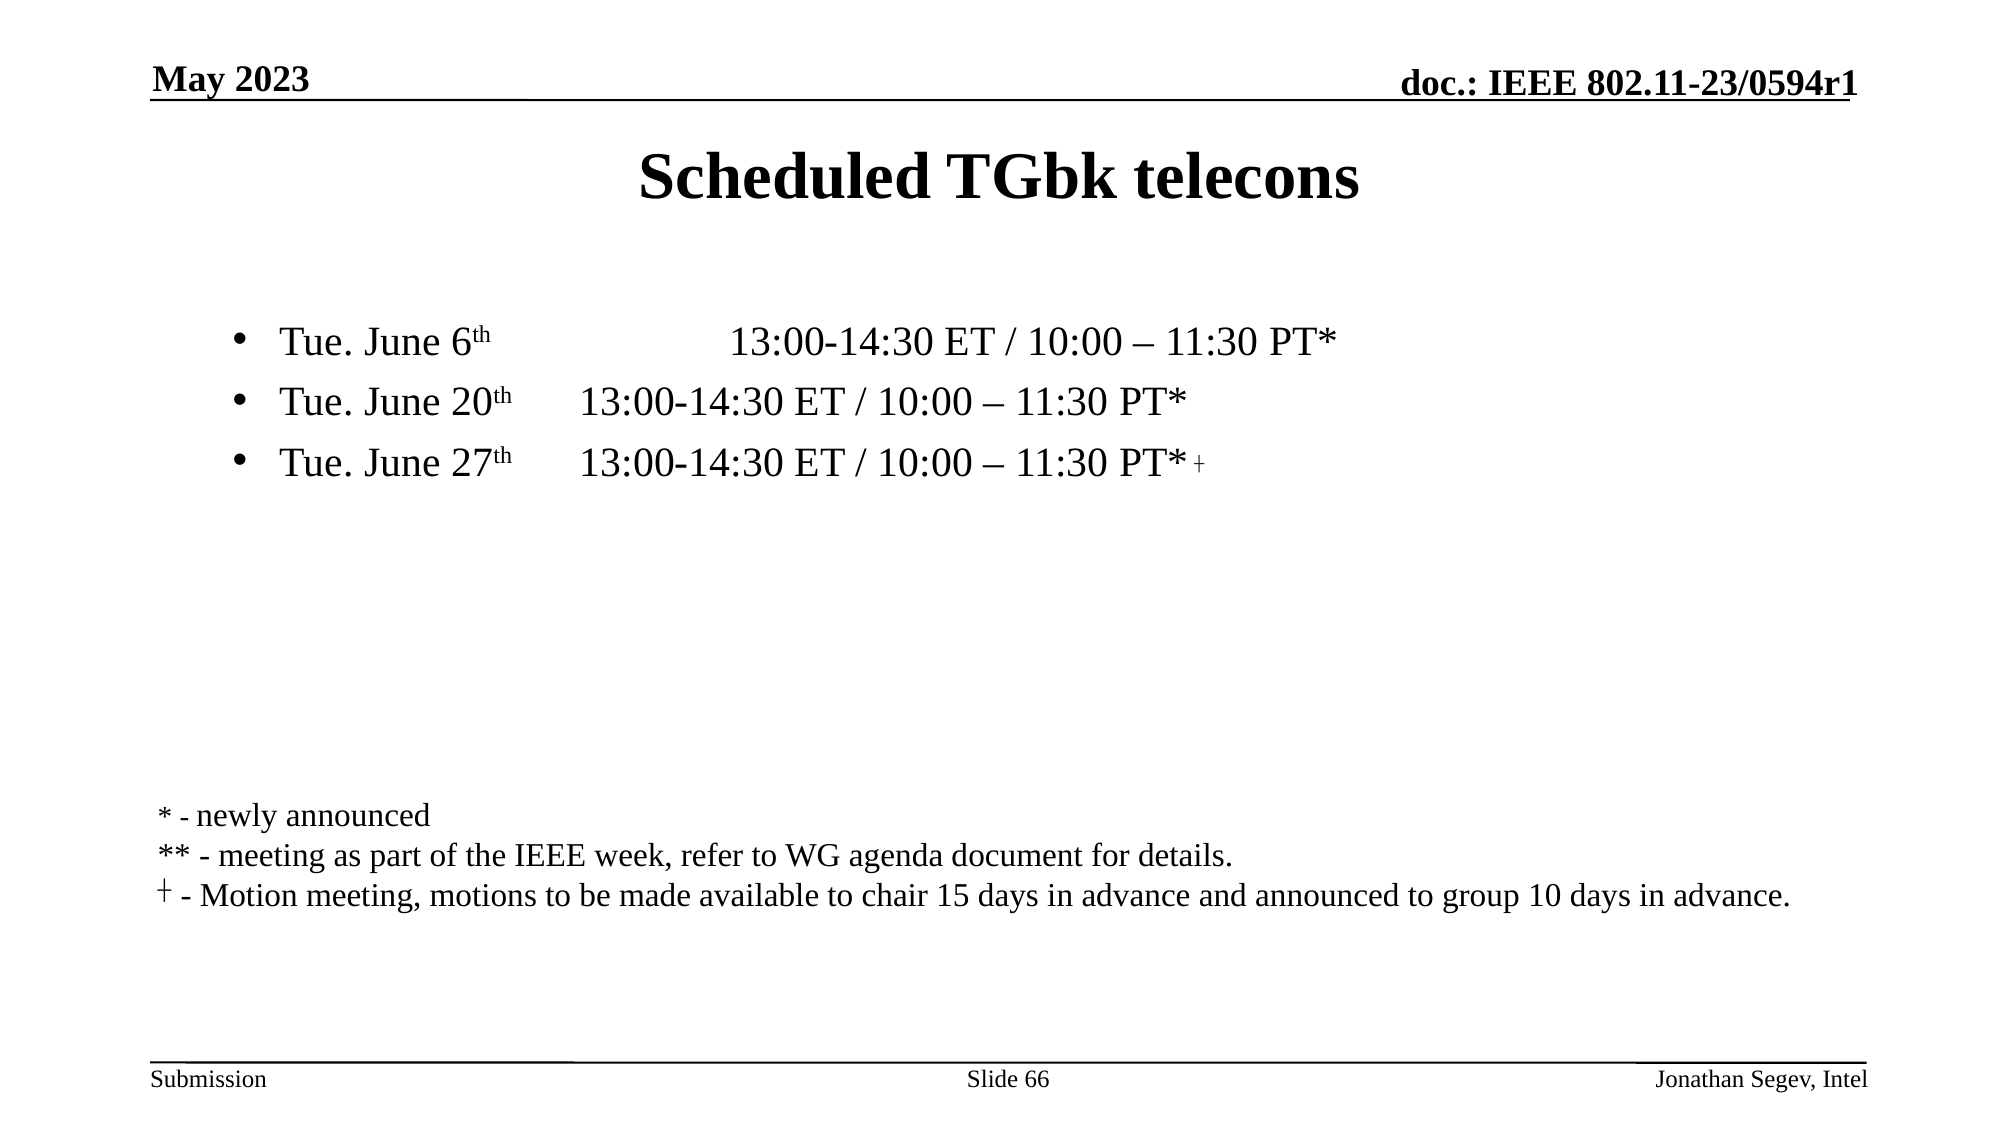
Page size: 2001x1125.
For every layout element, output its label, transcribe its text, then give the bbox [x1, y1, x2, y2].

title Scheduled TGbk telecons [149, 112, 1850, 232]
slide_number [152, 54, 563, 100]
slide_number Slide 66 [950, 1061, 1067, 1123]
text_box Tue. June 6th 13:00-14:30 ET / 10:00 – 11:30 PT* Tue. June 20th 13:00-14:30 ET / 10:00 – 11:30 PT* Tue. June 27th 13:00-14:30 ET / 10:00 – 11:30 PT* ┼ [142, 305, 1815, 629]
text_box * - newly announced ** - meeting as part of the IEEE week, refer to WG agenda document for details. ┼ - Motion meeting, motions to be made available to chair 15 days in advance and announced to group 10 days in advance. [142, 785, 1897, 921]
footer Jonathan Segev, Intel [1171, 1061, 1869, 1093]
